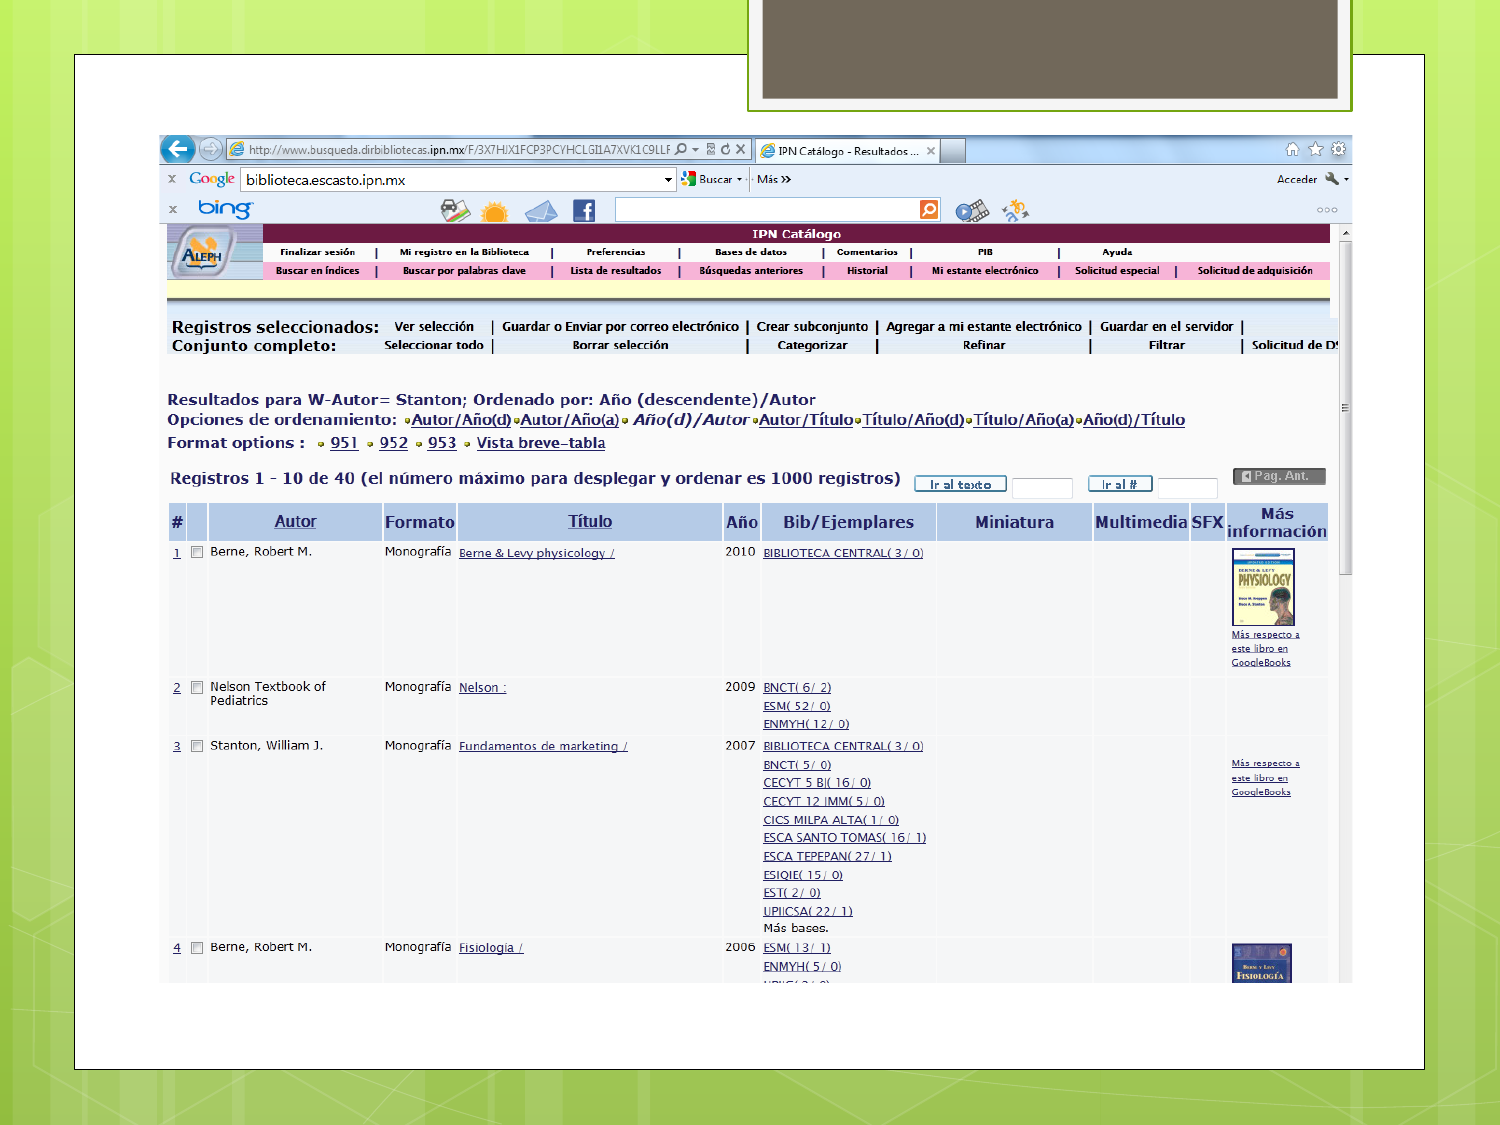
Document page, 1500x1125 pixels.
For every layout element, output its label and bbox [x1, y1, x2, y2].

picture [159, 135, 1353, 983]
